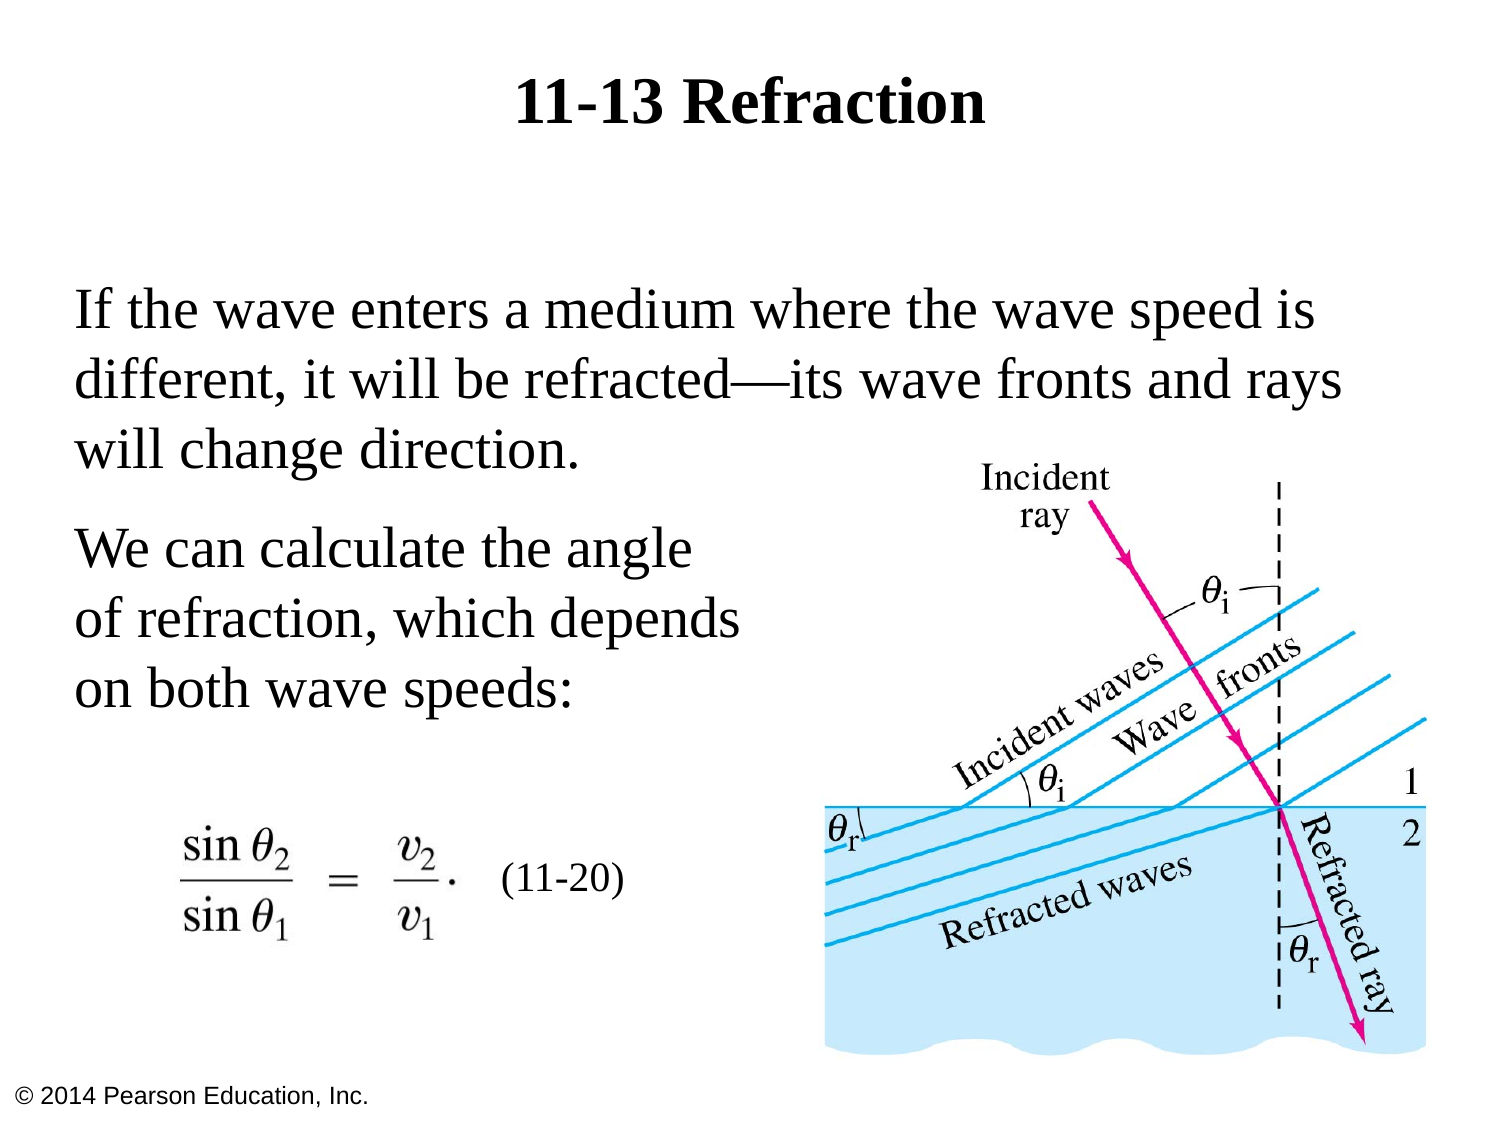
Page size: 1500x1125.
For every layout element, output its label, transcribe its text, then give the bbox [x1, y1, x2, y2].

list If the wave enters a medium where the wave speed is different, it will be refracted—its wave fronts and rays will change direction. We can calculate the angle of refraction, which depends on both wave speeds: [74, 262, 1426, 740]
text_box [174, 818, 641, 948]
slide_number © 2014 Pearson Education, Inc. [0, 1065, 401, 1125]
picture [818, 456, 1432, 1060]
title 11-13 Refraction [75, 2, 1425, 191]
